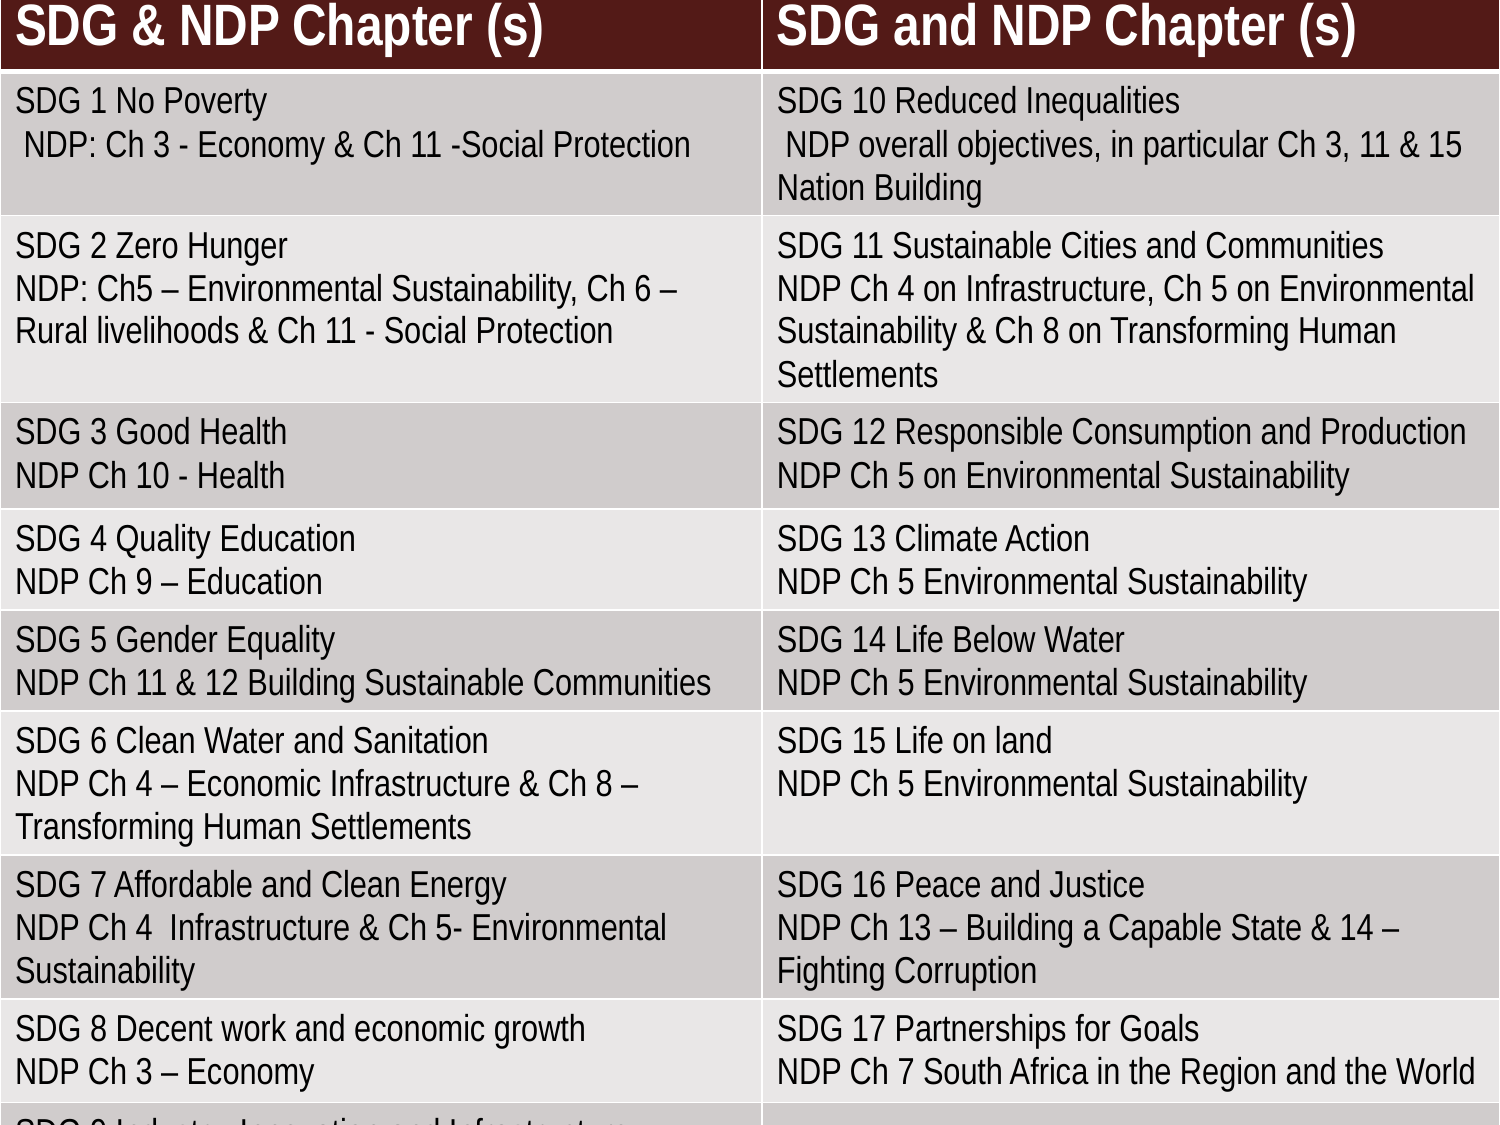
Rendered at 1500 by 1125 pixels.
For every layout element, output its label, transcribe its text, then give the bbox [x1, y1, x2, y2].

table_header SDG and NDP Chapter (s) [763, 0, 1499, 69]
table_cell SDG 14 Life Below Water NDP Ch 5 Environmental Sustainability [763, 611, 1499, 710]
table_cell [763, 1103, 1499, 1125]
table_cell SDG 10 Reduced Inequalities NDP overall objectives, in particular Ch 3, 11 & 15 Nation Building [763, 74, 1499, 215]
table_cell SDG 5 Gender Equality NDP Ch 11 & 12 Building Sustainable Communities [1, 611, 761, 710]
table_cell SDG 13 Climate Action NDP Ch 5 Environmental Sustainability [763, 510, 1499, 609]
table_cell SDG 17 Partnerships for Goals NDP Ch 7 South Africa in the Region and the World [763, 1000, 1499, 1102]
table_cell SDG 4 Quality Education NDP Ch 9 – Education [1, 510, 761, 609]
table_cell SDG 15 Life on land NDP Ch 5 Environmental Sustainability [763, 712, 1499, 854]
table_cell SDG 16 Peace and Justice NDP Ch 13 – Building a Capable State & 14 – Fighting Corruption [763, 856, 1499, 998]
table_cell SDG 11 Sustainable Cities and Communities NDP Ch 4 on Infrastructure, Ch 5 on Environmental Sustainability & Ch 8 on Transforming Human Settlements [763, 216, 1499, 402]
table_cell SDG 9 Industry, Innovation and Infrastructure NDP – NDP Ch 3 – Economy & Ch 9 - Education [1, 1103, 761, 1125]
table_cell SDG 1 No Poverty NDP: Ch 3 - Economy & Ch 11 -Social Protection [1, 74, 761, 215]
table_header SDG & NDP Chapter (s) [1, 0, 761, 69]
table_cell SDG 7 Affordable and Clean Energy NDP Ch 4 Infrastructure & Ch 5- Environmental Sustainability [1, 856, 761, 998]
table_cell SDG 2 Zero Hunger NDP: Ch5 – Environmental Sustainability, Ch 6 – Rural livelihoods & Ch 11 - Social Protection [1, 216, 761, 402]
table_cell SDG 3 Good Health NDP Ch 10 - Health [1, 403, 761, 508]
table_cell SDG 6 Clean Water and Sanitation NDP Ch 4 – Economic Infrastructure & Ch 8 – Transforming Human Settlements [1, 712, 761, 854]
table_cell SDG 12 Responsible Consumption and Production NDP Ch 5 on Environmental Sustainability [763, 403, 1499, 508]
table_cell SDG 8 Decent work and economic growth NDP Ch 3 – Economy [1, 1000, 761, 1102]
